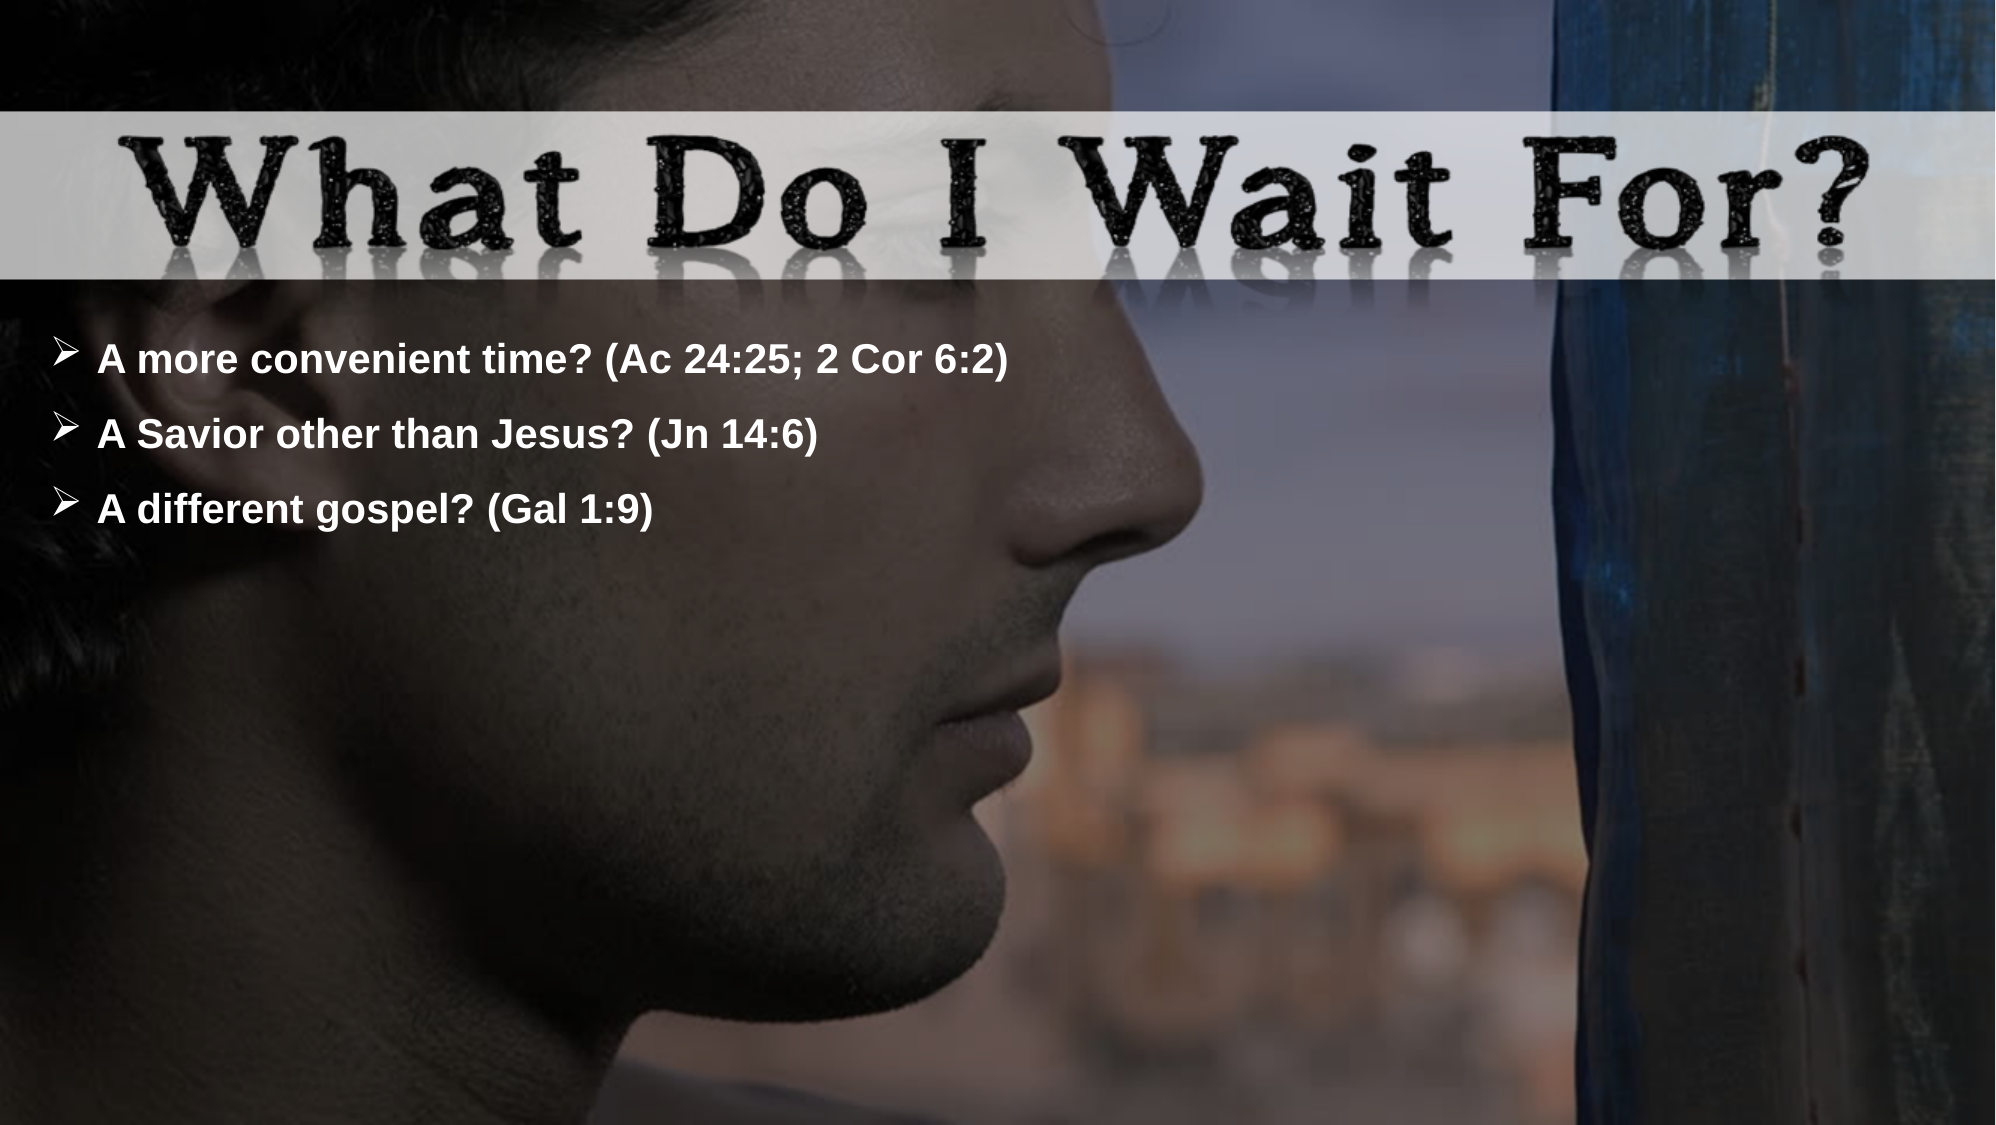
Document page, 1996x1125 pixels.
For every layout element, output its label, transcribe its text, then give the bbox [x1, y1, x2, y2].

picture [0, 0, 1996, 1125]
text_box A more convenient time? (Ac 24:25; 2 Cor 6:2) A Savior other than Jesus? (Jn 14:6) A different gospel? (Gal 1:9) [35, 299, 1035, 540]
